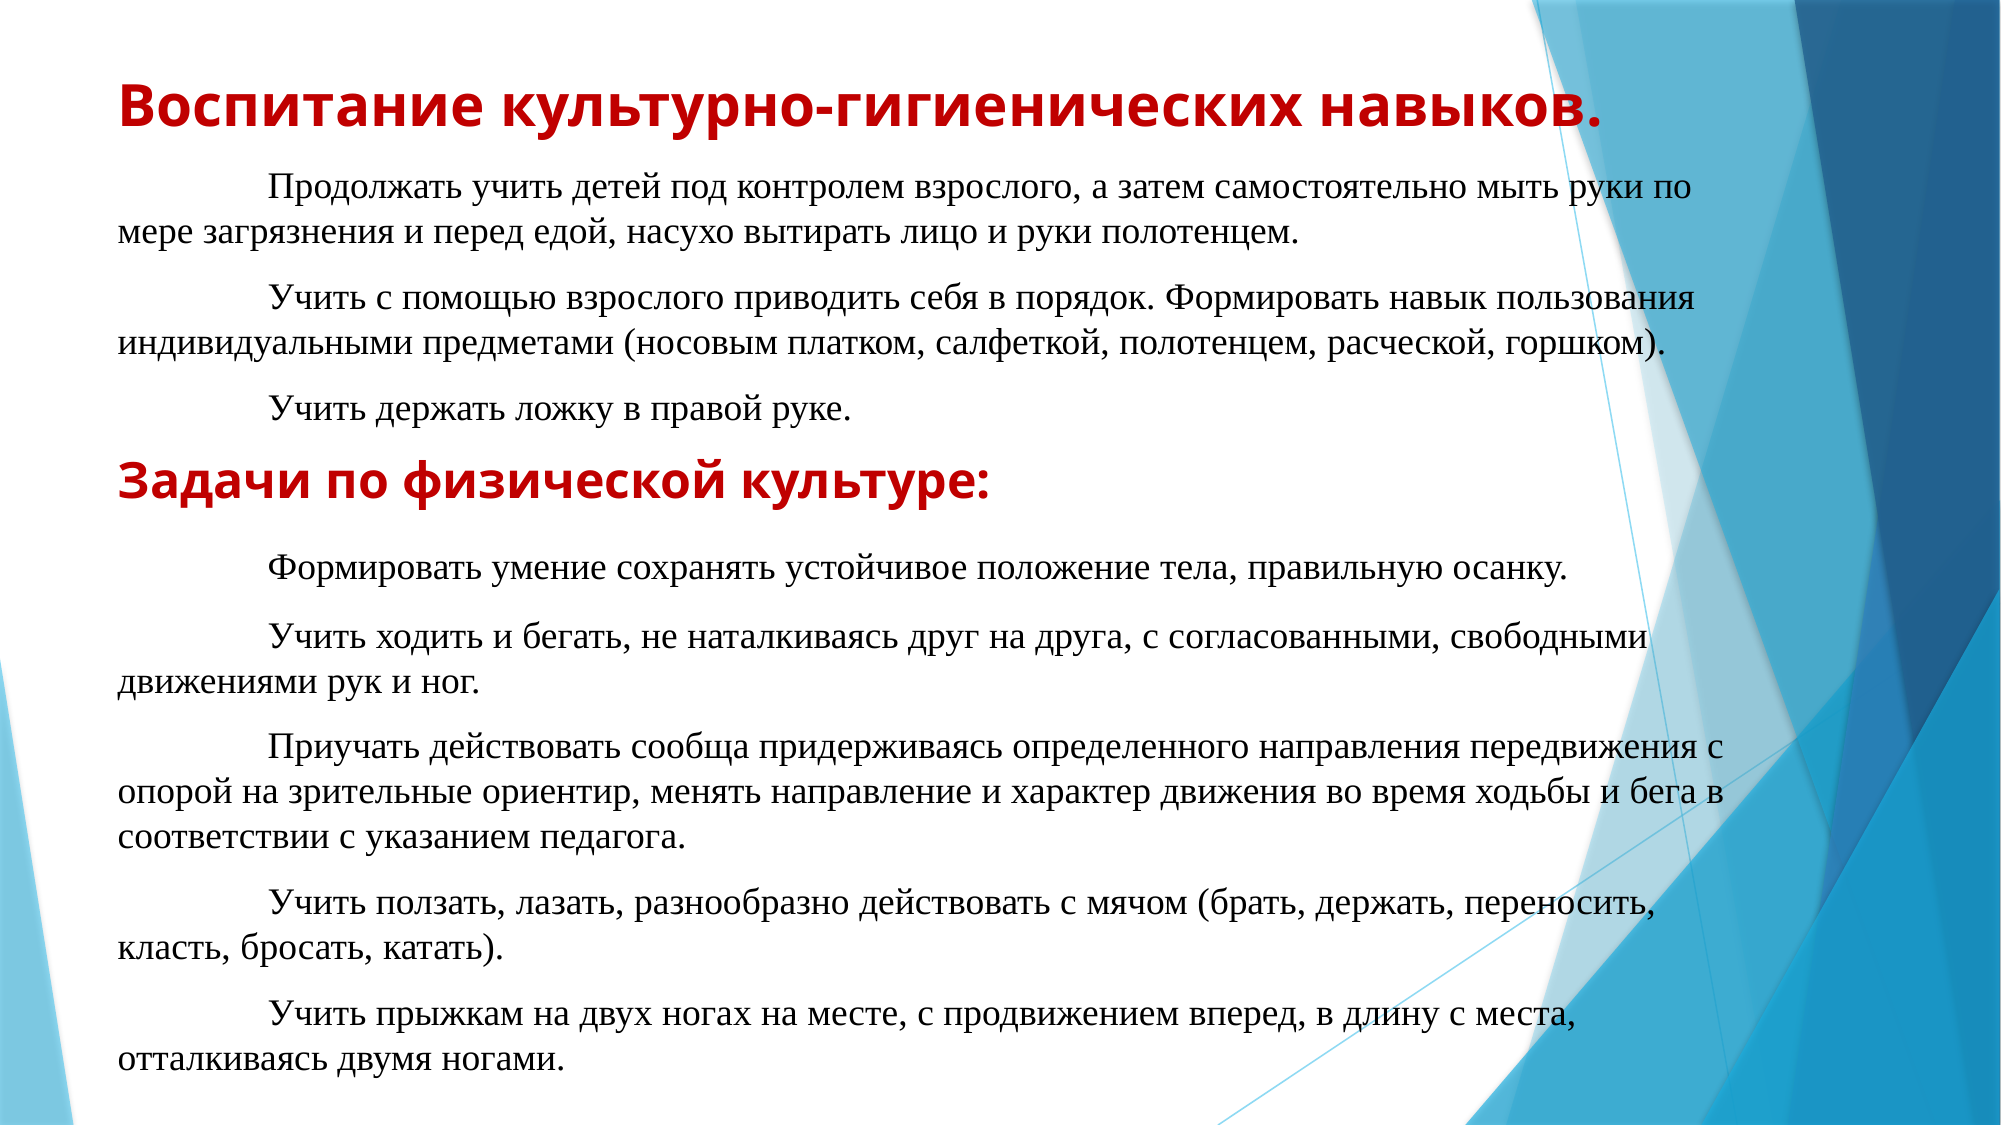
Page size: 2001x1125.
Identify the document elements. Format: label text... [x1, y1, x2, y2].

list Воспитание культурно-гигиенических навыков. Продолжать учить детей под контролем взрослого, а затем самостоятельно мыть руки по мере загрязнения и перед едой, насухо вытирать лицо и руки полотенцем. Учить с помощью взрослого приводить себя в порядок. Формировать навык пользования индивидуальными предметами (носовым платком, салфеткой, полотенцем, расческой, горшком). Учить держать ложку в правой руке. Задачи по физической культуре: Формировать умение сохранять устойчивое положение тела, правильную осанку. Учить ходить и бегать, не наталкиваясь друг на друга, с согласованными, свободными движениями рук и ног. Приучать действовать сообща придерживаясь определенного направления передвижения с опорой на зрительные ориентир, менять направление и характер движения во время ходьбы и бега в соответствии с указанием педагога. Учить ползать, лазать, разнообразно действовать с мячом (брать, держать, переносить, класть, бросать, катать). Учить прыжкам на двух ногах на месте, с продвижением вперед, в длину с места, отталкиваясь двумя ногами. [102, 60, 1749, 1125]
